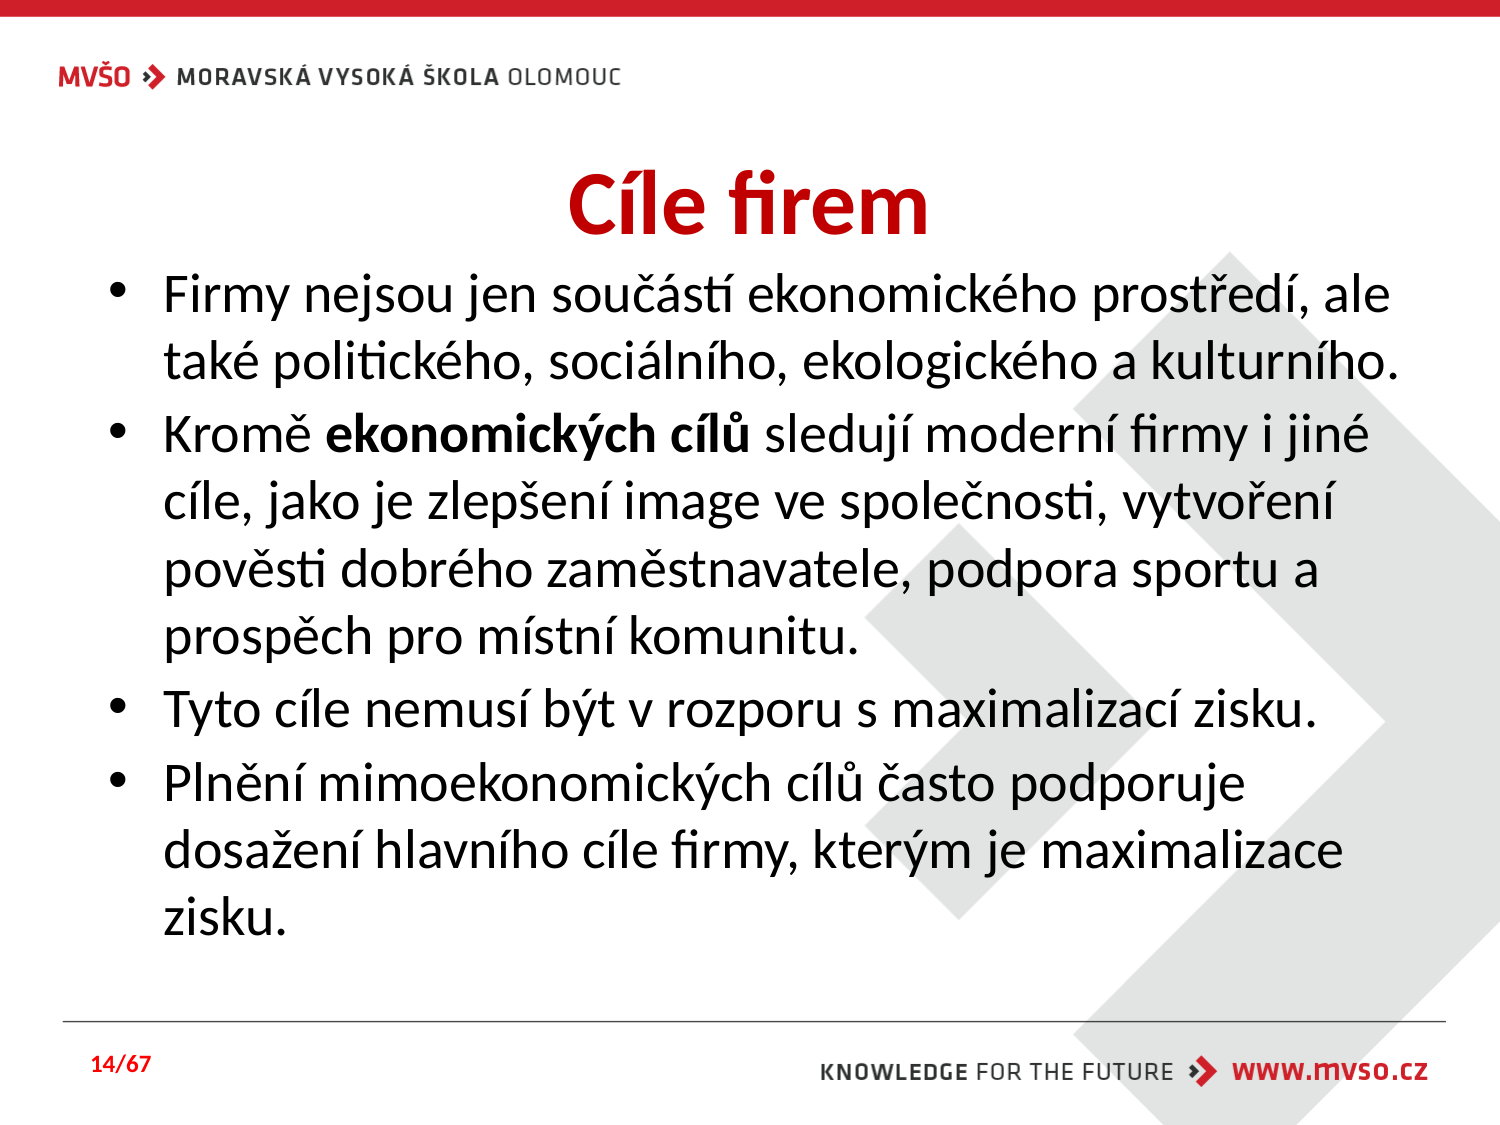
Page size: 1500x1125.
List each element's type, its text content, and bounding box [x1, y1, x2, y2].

list Firmy nejsou jen součástí ekonomického prostředí, ale také politického, sociálního, ekologického a kulturního. Kromě ekonomických cílů sledují moderní firmy i jiné cíle, jako je zlepšení image ve společnosti, vytvoření pověsti dobrého zaměstnavatele, podpora sportu a prospěch pro místní komunitu. Tyto cíle nemusí být v rozporu s maximalizací zisku. Plnění mimoekonomických cílů často podporuje dosažení hlavního cíle firmy, kterým je maximalizace zisku. [75, 248, 1425, 1005]
title Cíle firem [75, 115, 1425, 248]
text_box 14/67 [74, 1040, 213, 1085]
picture [0, 0, 1500, 1125]
